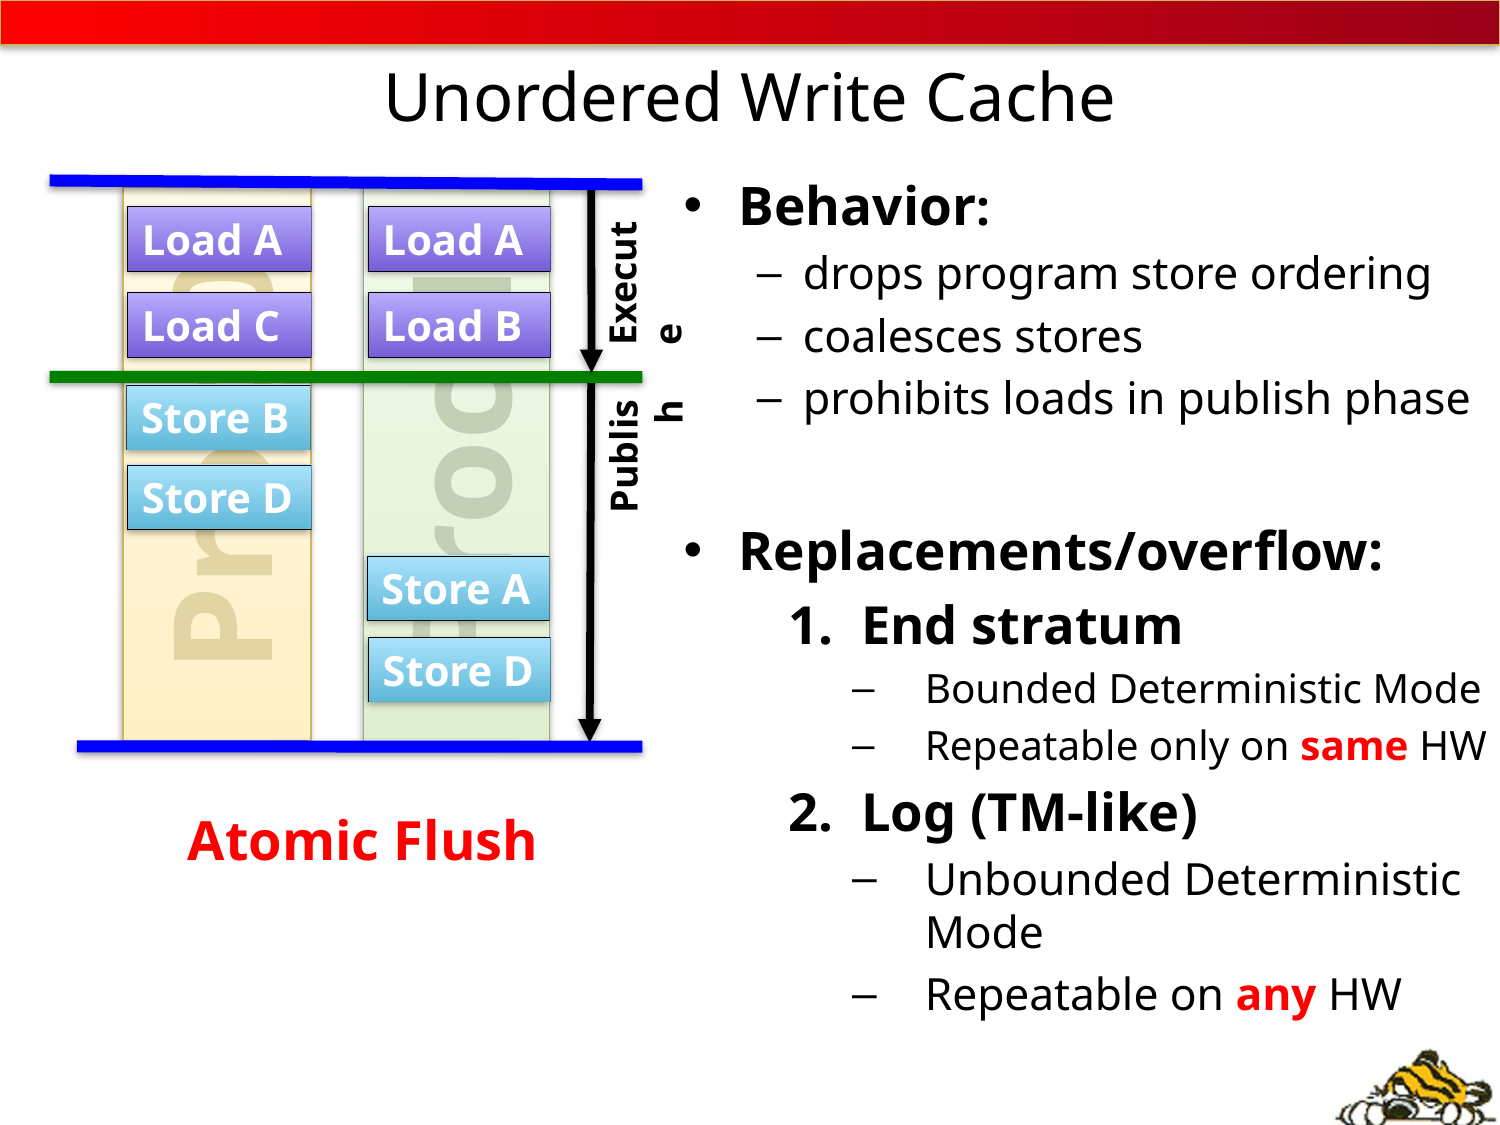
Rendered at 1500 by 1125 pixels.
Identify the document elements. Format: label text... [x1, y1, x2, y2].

title Unordered Write Cache [75, 45, 1425, 145]
picture [1327, 1042, 1500, 1125]
text_box End stratum Bounded Deterministic Mode Repeatable only on same HW Log (TM-like) Unbounded Deterministic Mode Repeatable on any HW [764, 584, 1500, 1031]
text_box Atomic Flush [71, 798, 656, 905]
list Behavior: drops program store ordering coalesces stores prohibits loads in publish phase Replacements/overflow: [668, 164, 1500, 596]
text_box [49, 180, 669, 747]
